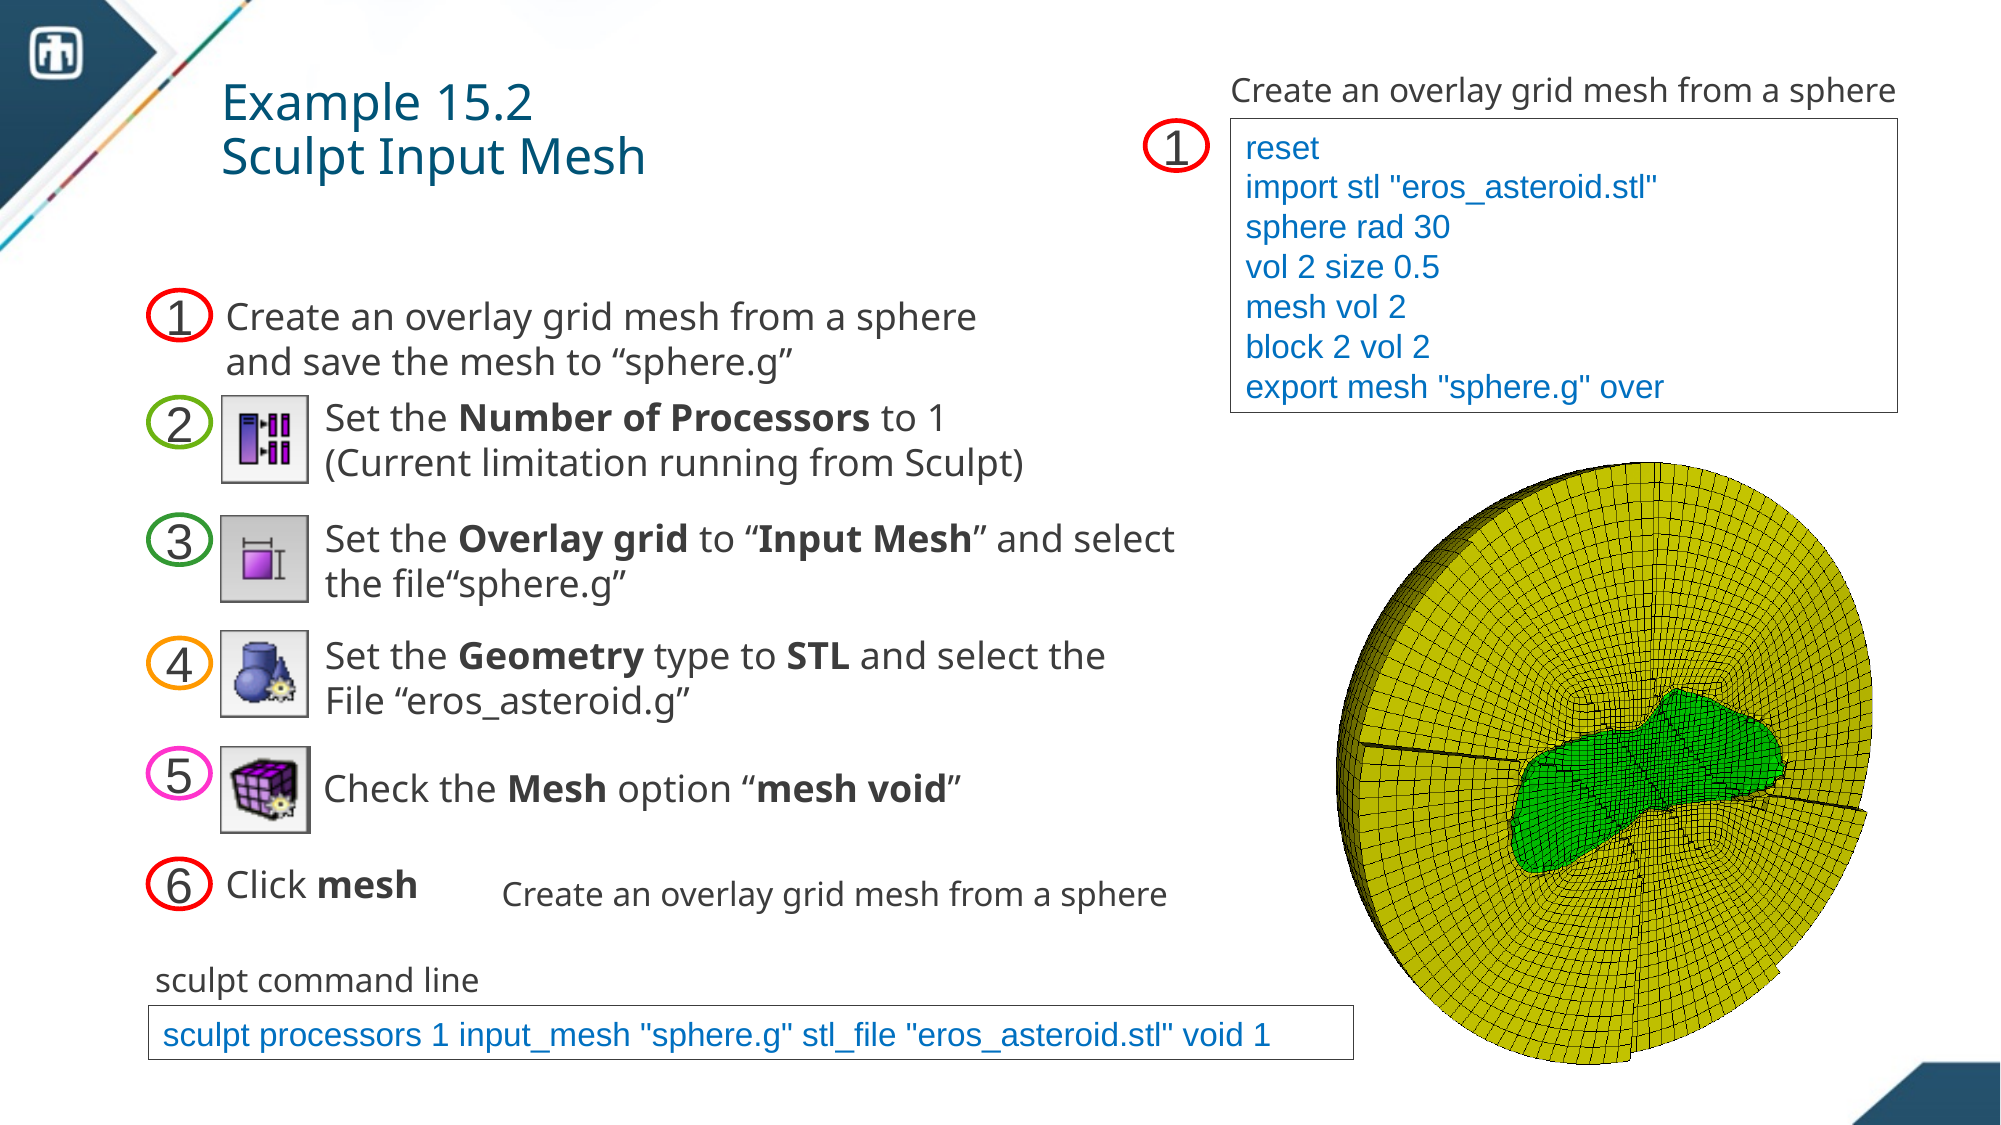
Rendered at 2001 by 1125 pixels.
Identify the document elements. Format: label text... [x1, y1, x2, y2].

text_box Set the Number of Processors to 1 (Current limitation running from Sculpt) [310, 386, 1077, 447]
text_box Create an overlay grid mesh from a sphere and save the mesh to “sphere.g” [210, 285, 977, 345]
text_box 1 [148, 290, 210, 341]
text_box 5 [147, 748, 211, 799]
text_box Check the Mesh option “mesh void” [311, 757, 1075, 817]
title Example 15.2 Sculpt Input Mesh [221, 61, 1230, 201]
text_box 6 [147, 858, 211, 909]
text_box 2 [148, 397, 211, 448]
text_box sculpt processors 1 input_mesh "sphere.g" stl_file "eros_asteroid.stl" void 1 [148, 1005, 1262, 1060]
text_box reset import stl "eros_asteroid.stl" sphere rad 30 vol 2 size 0.5 mesh vol 2 block 2 vol 2 export mesh "sphere.g" over [1230, 121, 1898, 413]
text_box Create an overlay grid mesh from a sphere [1215, 61, 1982, 121]
text_box Click mesh [210, 854, 977, 914]
picture [0, 0, 2001, 1125]
text_box 3 [148, 514, 211, 565]
text_box 4 [148, 637, 211, 688]
text_box Set the Overlay grid to “Input Mesh” and select the file“sphere.g” [310, 507, 1077, 568]
text_box Create an overlay grid mesh from a sphere [486, 865, 1253, 926]
text_box 1 [1145, 120, 1208, 171]
text_box Set the Geometry type to STL and select the File “eros_asteroid.g” [310, 625, 1077, 685]
text_box sculpt command line [140, 951, 907, 1012]
